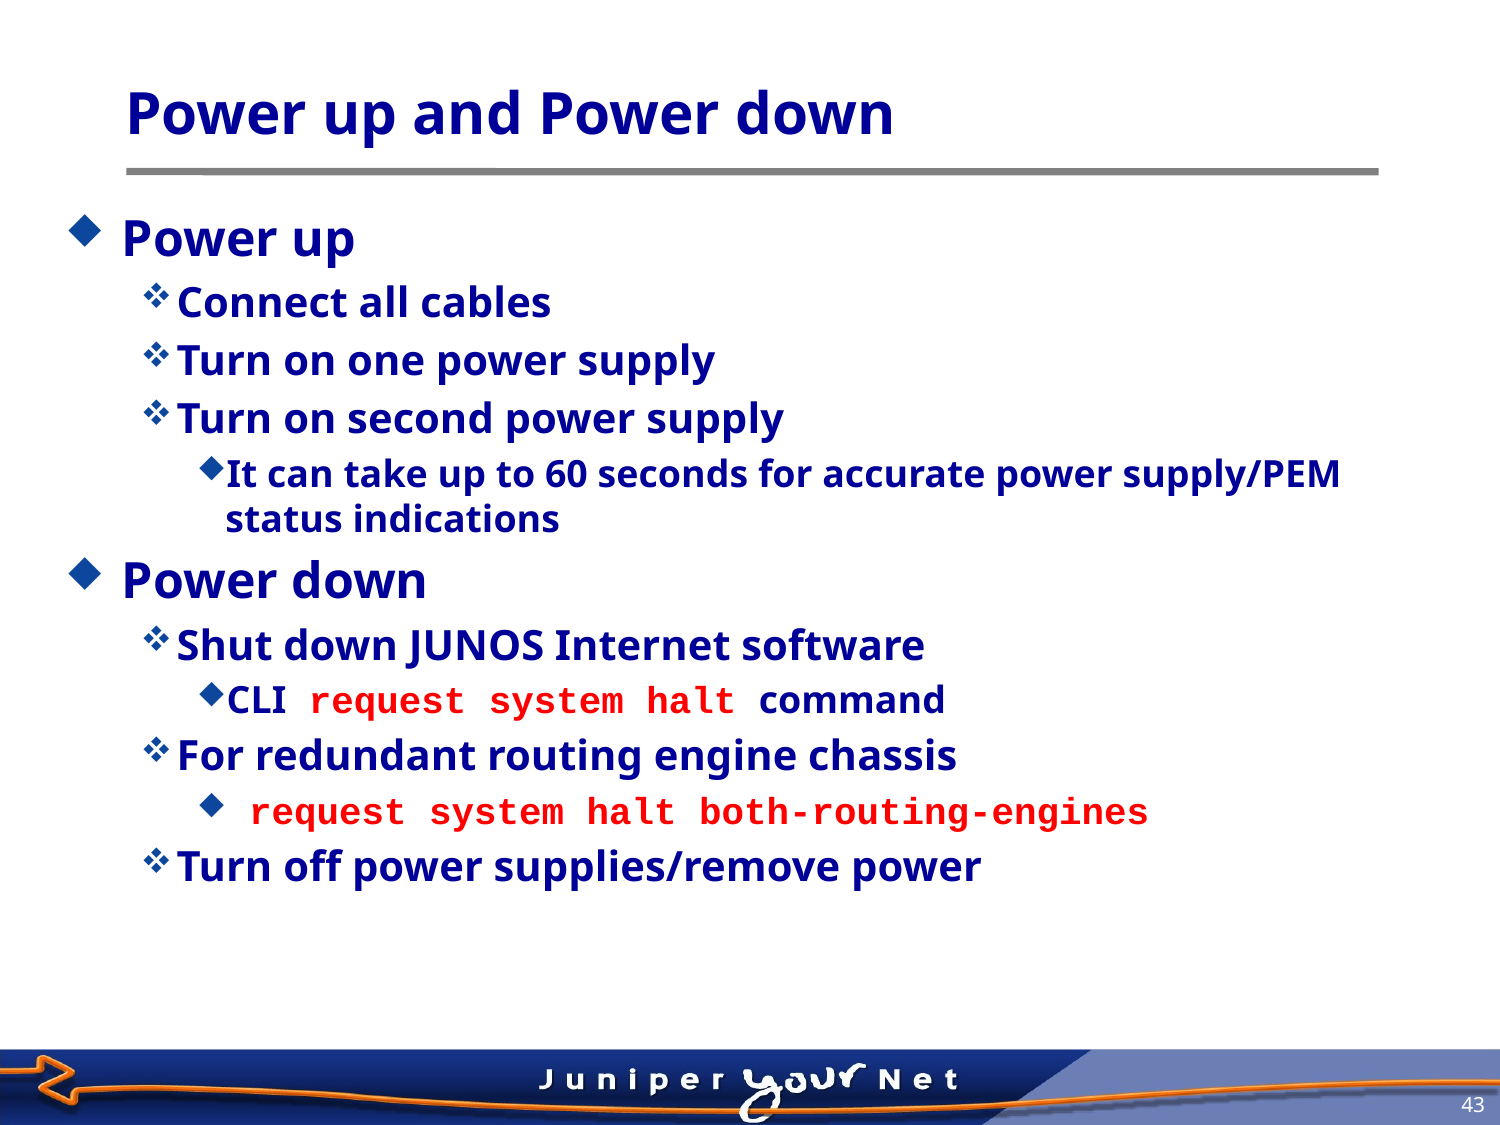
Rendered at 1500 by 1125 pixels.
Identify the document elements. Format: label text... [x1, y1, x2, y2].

picture [0, 1049, 1500, 1125]
title Power up and Power down [109, 24, 1410, 155]
list Power up Connect all cables Turn on one power supply Turn on second power supply It can take up to 60 seconds for accurate power supply/PEM status indications Power down Shut down JUNOS Internet software CLI request system halt command For redundant routing engine chassis request system halt both-routing-engines Turn off power supplies/remove power [50, 198, 1400, 1012]
